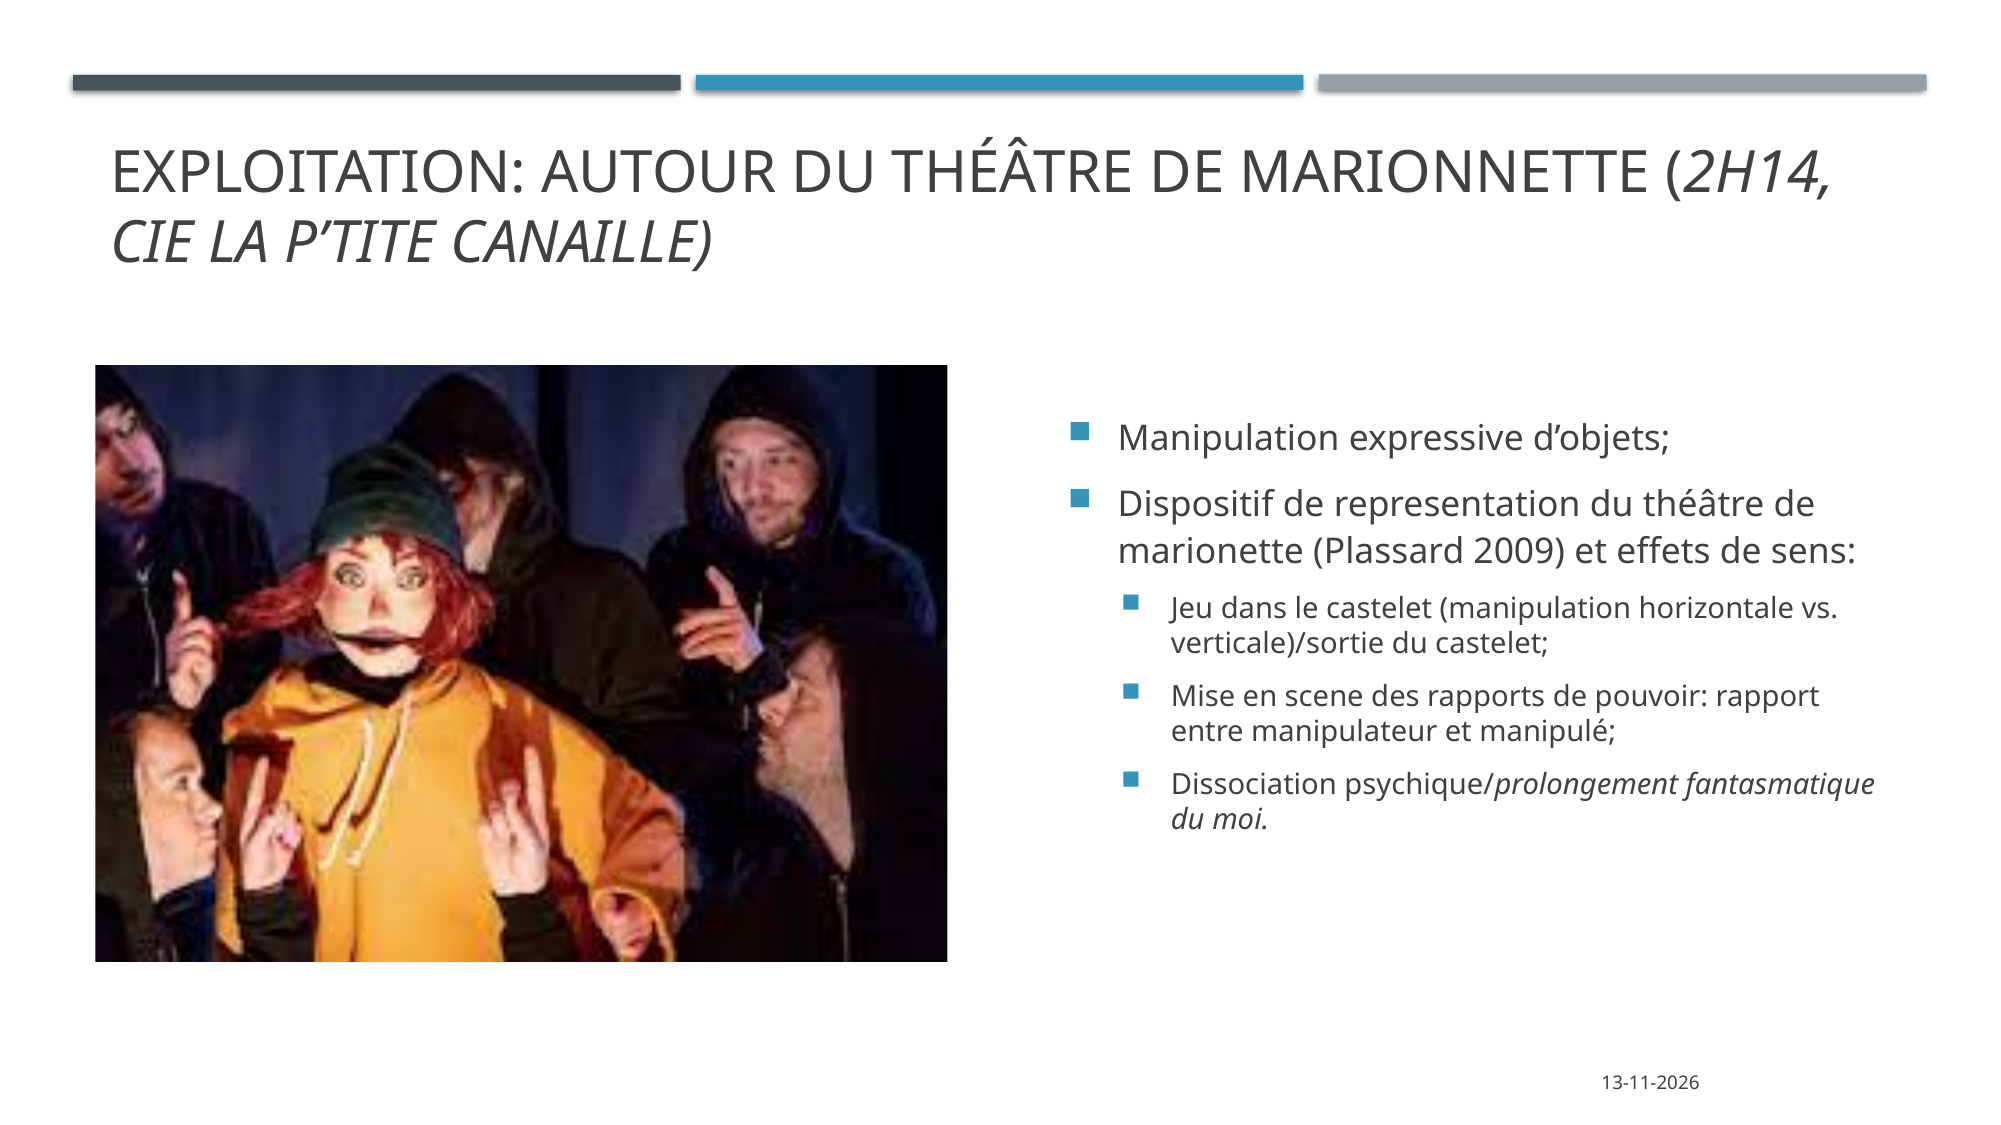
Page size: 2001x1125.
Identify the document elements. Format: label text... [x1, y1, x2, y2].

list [94, 364, 948, 962]
list Manipulation expressive d’objets; Dispositif de representation du théâtre de marionette (Plassard 2009) et effets de sens: Jeu dans le castelet (manipulation horizontale vs. verticale)/sortie du castelet; Mise en scene des rapports de pouvoir: rapport entre manipulateur et manipulé; Dissociation psychique/prolongement fantasmatique du moi. [1052, 365, 1905, 962]
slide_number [1247, 1053, 1715, 1114]
title Exploitation: Autour du théâtre de marionnette (2h14, Cie la P’Tite Canaille) [95, 119, 1905, 282]
